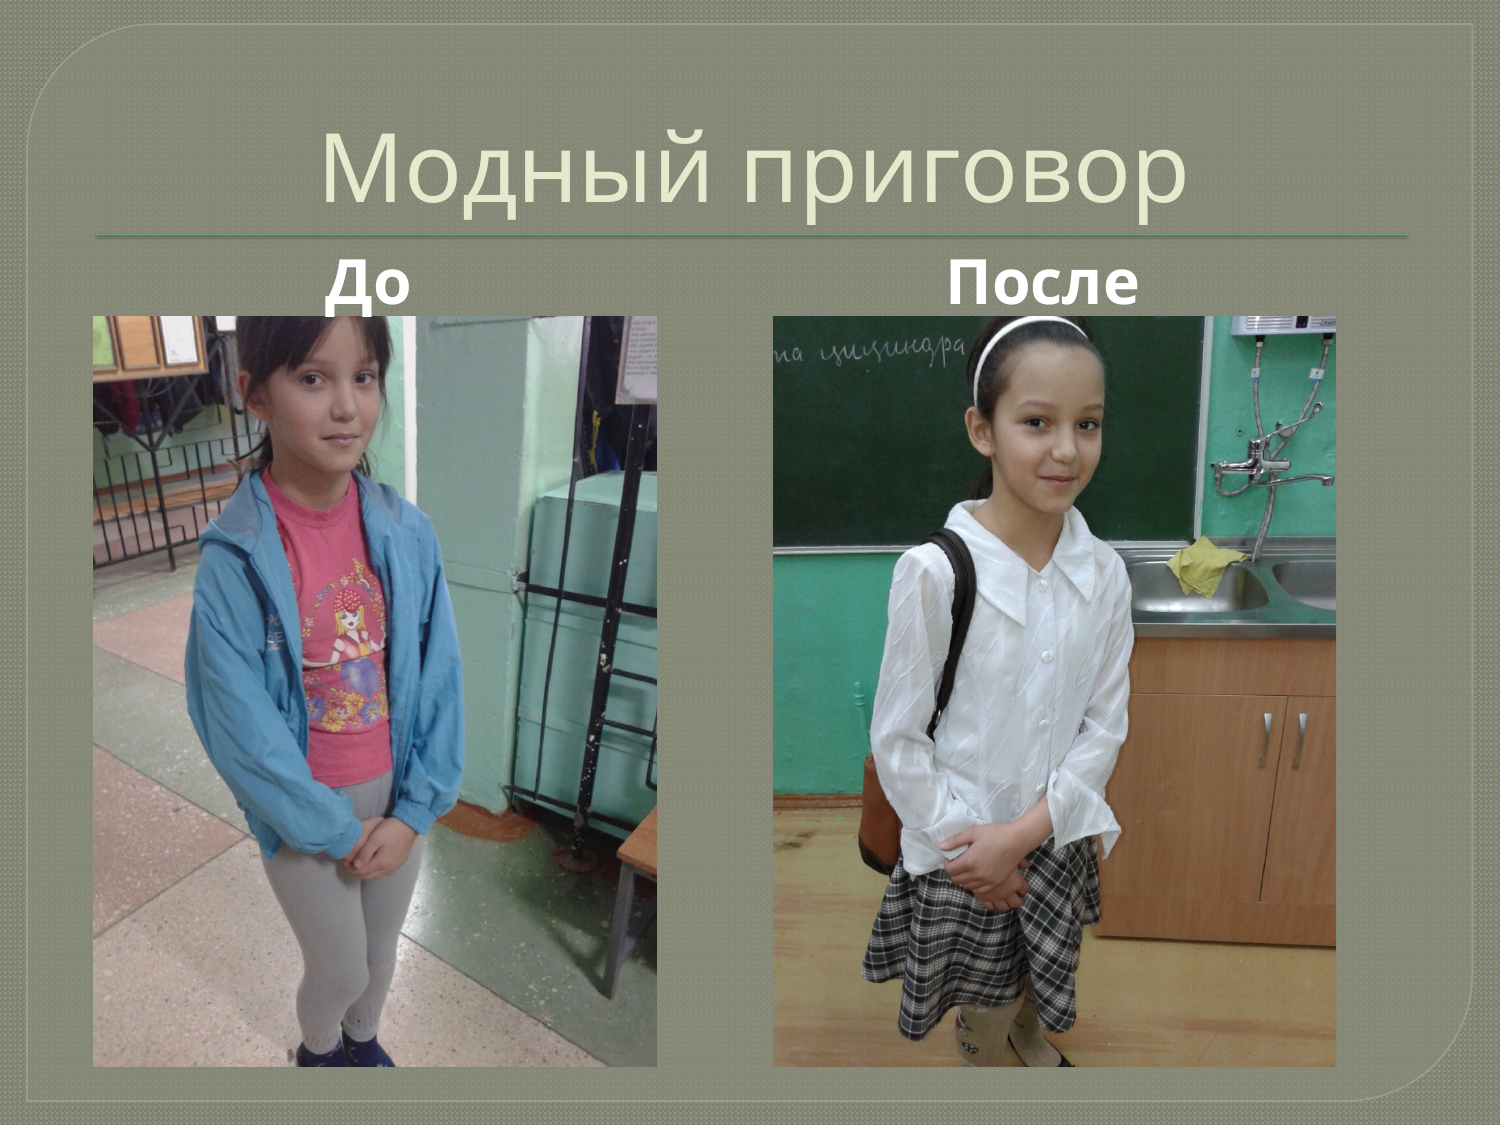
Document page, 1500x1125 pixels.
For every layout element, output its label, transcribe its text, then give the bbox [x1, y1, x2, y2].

title Модный приговор [75, 41, 1425, 230]
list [93, 316, 657, 1067]
text_box До [152, 234, 586, 315]
picture [773, 316, 1337, 1067]
text_box После [867, 234, 1219, 315]
